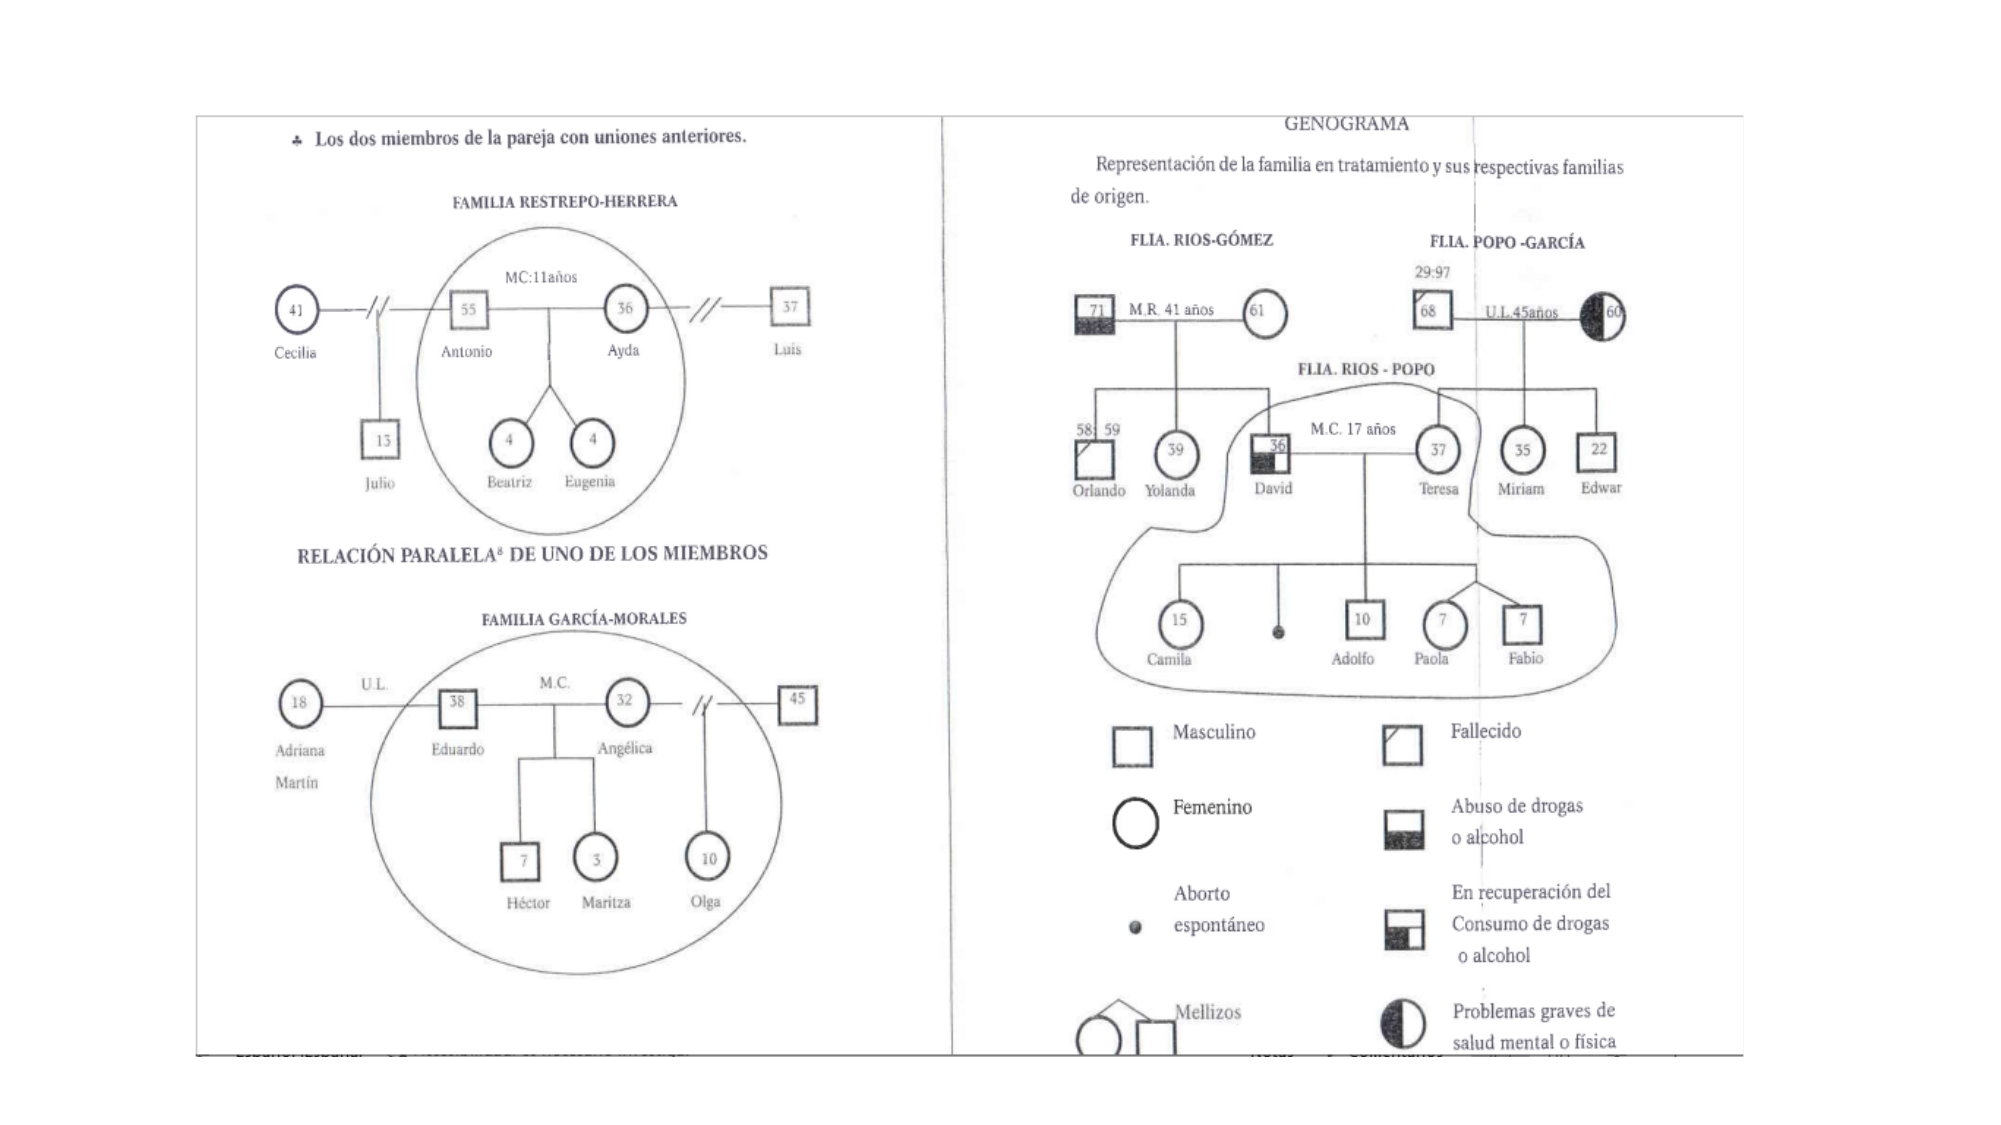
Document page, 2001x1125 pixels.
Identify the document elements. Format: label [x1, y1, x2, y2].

picture [195, 115, 1744, 1057]
